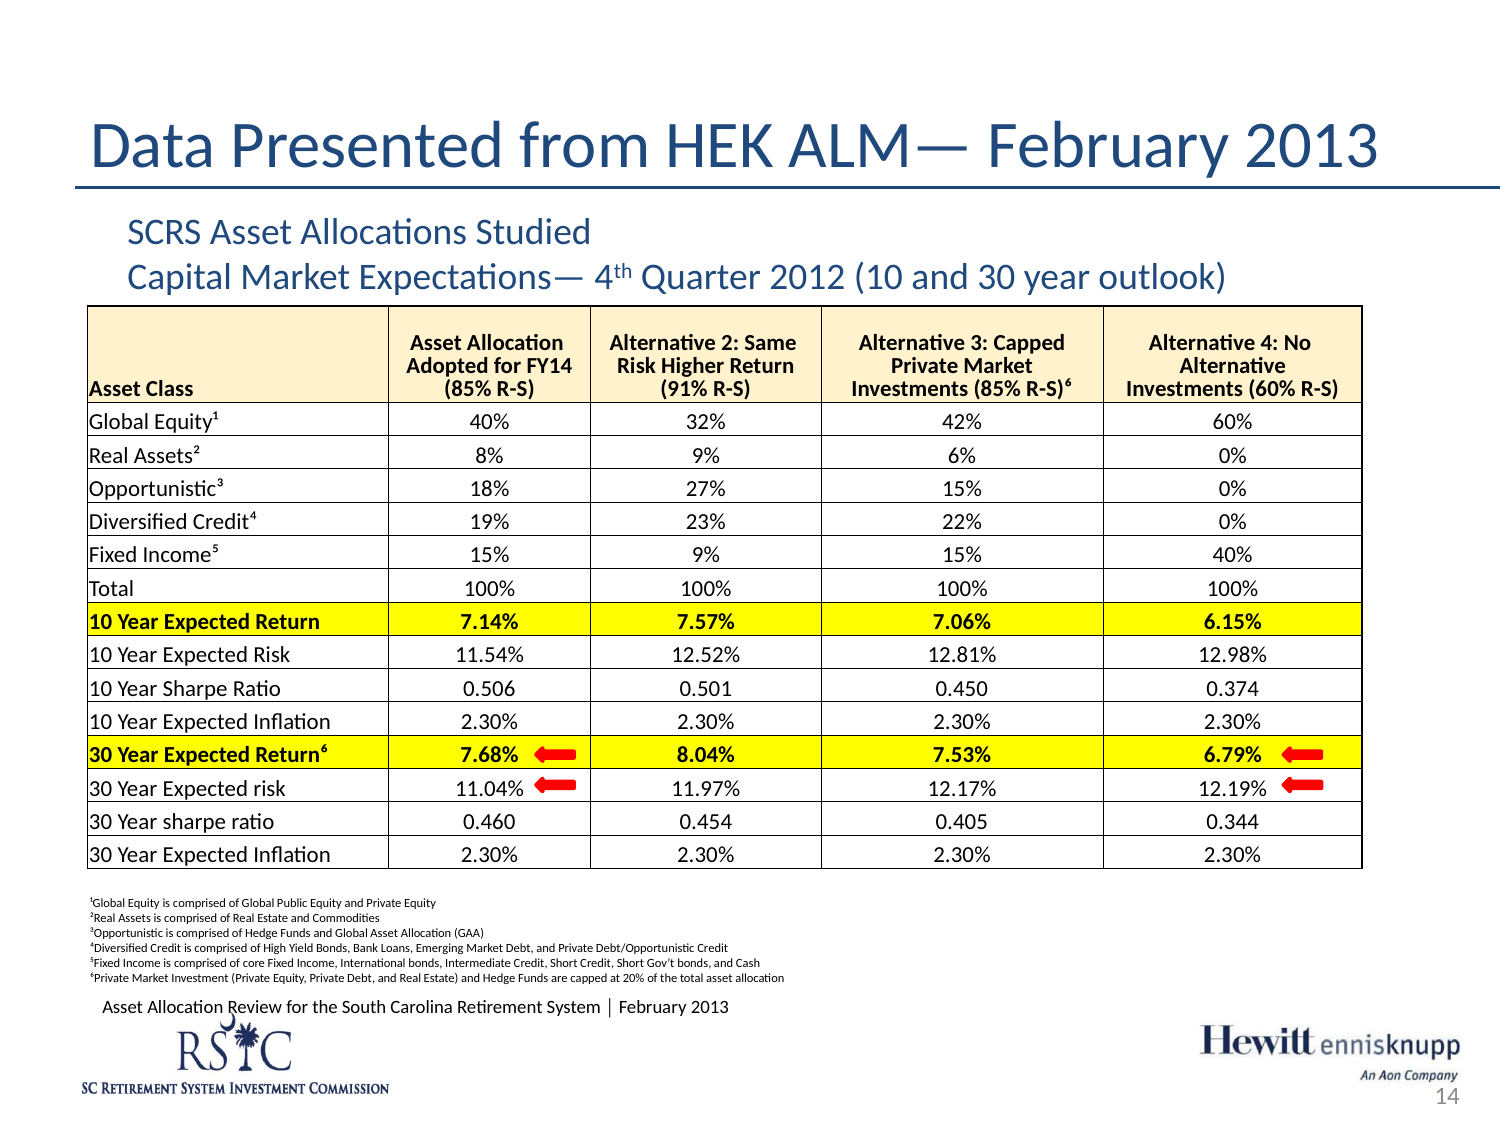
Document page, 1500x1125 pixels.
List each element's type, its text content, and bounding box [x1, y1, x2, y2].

table_cell 18% [389, 469, 590, 502]
table_cell 2.30% [1104, 836, 1361, 868]
table_cell 9% [591, 536, 821, 568]
table_cell 10 Year Expected Inflation [88, 702, 388, 735]
table_cell 19% [389, 503, 590, 535]
table_cell 11.97% [591, 769, 821, 801]
table_cell Fixed Income⁵ [88, 536, 388, 568]
table_cell 12.98% [1104, 636, 1361, 668]
table_cell 0.460 [389, 802, 590, 835]
table_header Asset Allocation Adopted for FY14 (85% R-S) [389, 307, 590, 402]
table_cell 7.68% [389, 736, 590, 768]
table_cell 6% [822, 436, 1103, 468]
table_cell 6.79% [1104, 736, 1361, 768]
table_cell Total [88, 569, 388, 602]
table_cell 27% [591, 469, 821, 502]
table_cell Global Equity¹ [88, 403, 388, 435]
table_cell 30 Year sharpe ratio [88, 802, 388, 835]
table_cell 40% [389, 403, 590, 435]
text_box [534, 746, 576, 763]
table_cell 7.06% [822, 603, 1103, 635]
table_cell 7.53% [822, 736, 1103, 768]
table_cell 0% [1104, 436, 1361, 468]
table_header Asset Class [88, 307, 388, 402]
table_cell 12.81% [822, 636, 1103, 668]
table_cell 12.52% [591, 636, 821, 668]
table_cell 10 Year Expected Risk [88, 636, 388, 668]
table_cell 2.30% [389, 702, 590, 735]
table_cell 8.04% [591, 736, 821, 768]
table_cell 0.374 [1104, 669, 1361, 701]
table_cell 0.506 [389, 669, 590, 701]
table_cell 2.30% [822, 836, 1103, 868]
table_cell 30 Year Expected Inflation [88, 836, 388, 868]
table_cell Real Assets² [88, 436, 388, 468]
table_cell 15% [822, 536, 1103, 568]
table_cell 42% [822, 403, 1103, 435]
table_cell 60% [1104, 403, 1361, 435]
table_cell 100% [389, 569, 590, 602]
text_box 14 [1125, 1065, 1475, 1125]
table_header Alternative 3: Capped Private Market Investments (85% R-S)⁶ [822, 307, 1103, 402]
table_cell 6.15% [1104, 603, 1361, 635]
title Data Presented from HEK ALM— February 2013 [75, 45, 1500, 238]
table_cell 11.54% [389, 636, 590, 668]
text_box SCRS Asset Allocations Studied Capital Market Expectations— 4th Quarter 2012 (10 and 30 year outlook) [112, 199, 1363, 305]
text_box [1281, 746, 1324, 763]
text_box [56, 1012, 413, 1119]
table_header Alternative 4: No Alternative Investments (60% R-S) [1104, 307, 1361, 402]
table_cell 2.30% [1104, 702, 1361, 735]
table_cell 0.450 [822, 669, 1103, 701]
table_cell 9% [591, 436, 821, 468]
table_cell 0% [1104, 503, 1361, 535]
table_cell 15% [389, 536, 590, 568]
table_cell 22% [822, 503, 1103, 535]
table_cell 0.501 [591, 669, 821, 701]
table_cell 100% [591, 569, 821, 602]
picture [1187, 1006, 1490, 1106]
table_cell 2.30% [822, 702, 1103, 735]
table_cell 7.14% [389, 603, 590, 635]
text_box ¹Global Equity is comprised of Global Public Equity and Private Equity ²Real Assets is comprised of Real Estate and Commodities ³Opportunistic is comprised of Hedge Funds and Global Asset Allocation (GAA) ⁴Diversified Credit is comprised of High Yield Bonds, Bank Loans, Emerging Market Debt, and Private Debt/Opportunistic Credit ⁵Fixed Income is comprised of core Fixed Income, International bonds, Intermediate Credit, Short Credit, Short Gov’t bonds, and Cash ⁶Private Market Investment (Private Equity, Private Debt, and Real Estate) and Hedge Funds are capped at 20% of the total asset allocation [75, 887, 1463, 993]
table_cell 0.405 [822, 802, 1103, 835]
table_cell 2.30% [389, 836, 590, 868]
text_box Asset Allocation Review for the South Carolina Retirement System │ February 2013 [87, 987, 963, 1025]
table_cell 11.04% [389, 769, 590, 801]
table_cell 100% [822, 569, 1103, 602]
text_box [534, 776, 576, 794]
table_cell 8% [389, 436, 590, 468]
table_cell 32% [591, 403, 821, 435]
table_cell 40% [1104, 536, 1361, 568]
table_cell 100% [1104, 569, 1361, 602]
table_cell Diversified Credit⁴ [88, 503, 388, 535]
table_cell 10 Year Expected Return [88, 603, 388, 635]
table_cell 30 Year Expected Return⁶ [88, 736, 388, 768]
table_cell 12.19% [1104, 769, 1361, 801]
table_cell 23% [591, 503, 821, 535]
table_cell 10 Year Sharpe Ratio [88, 669, 388, 701]
table_cell 0% [1104, 469, 1361, 502]
table_header Alternative 2: Same Risk Higher Return (91% R-S) [591, 307, 821, 402]
table_cell 30 Year Expected risk [88, 769, 388, 801]
table_cell 2.30% [591, 836, 821, 868]
table_cell Opportunistic³ [88, 469, 388, 502]
text_box [1281, 776, 1324, 794]
table_cell 15% [822, 469, 1103, 502]
table_cell 0.344 [1104, 802, 1361, 835]
table_cell 2.30% [591, 702, 821, 735]
table_cell 7.57% [591, 603, 821, 635]
table_cell 12.17% [822, 769, 1103, 801]
table_cell 0.454 [591, 802, 821, 835]
